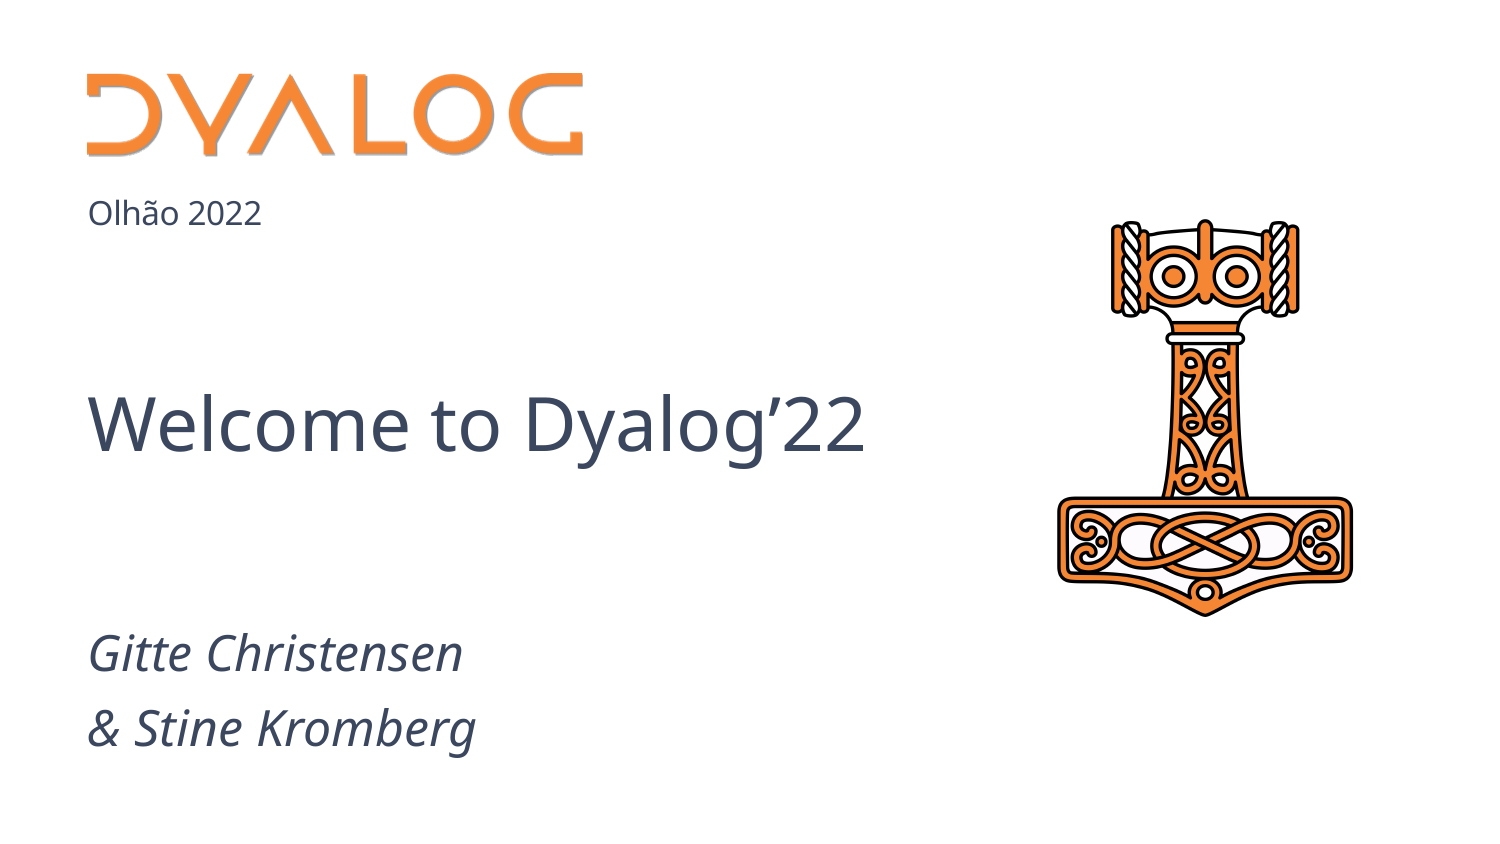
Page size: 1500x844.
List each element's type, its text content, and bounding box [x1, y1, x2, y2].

list Gitte Christensen & Stine Kromberg [72, 613, 906, 782]
picture [87, 73, 583, 181]
picture [1042, 198, 1364, 652]
title Welcome to Dyalog’22 [72, 276, 906, 567]
